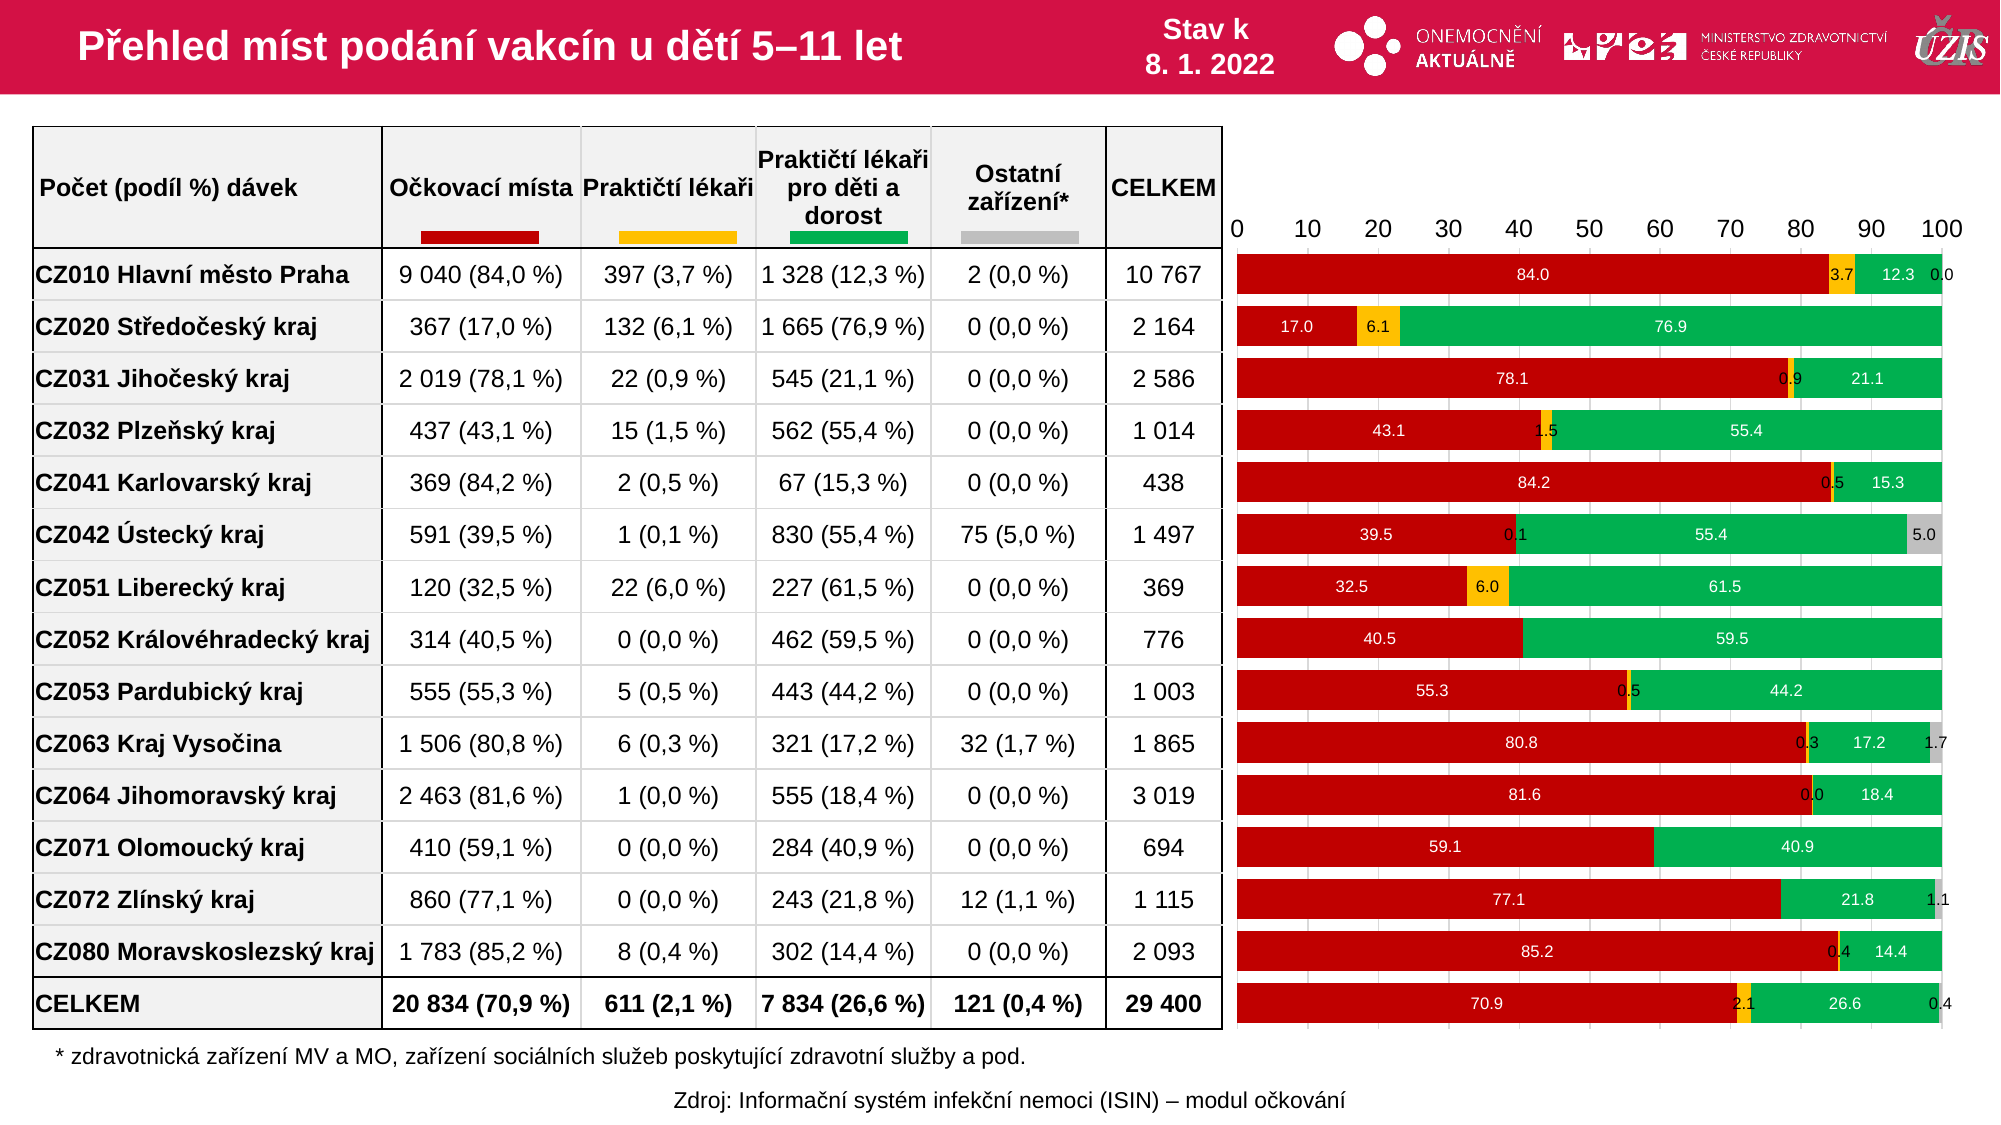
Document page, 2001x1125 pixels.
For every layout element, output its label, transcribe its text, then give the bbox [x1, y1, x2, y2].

table_cell 462 (59,5 %) [757, 613, 930, 664]
picture [1915, 15, 1989, 66]
table_cell 860 (77,1 %) [383, 874, 580, 924]
table_cell CZ072 Zlínský kraj [34, 874, 381, 924]
table_cell CZ020 Středočeský kraj [34, 301, 381, 351]
table_cell 22 (0,9 %) [582, 353, 755, 403]
table_cell 314 (40,5 %) [383, 613, 580, 664]
table_cell 0 (0,0 %) [932, 353, 1105, 403]
table_cell 1 (0,1 %) [582, 509, 755, 560]
table_cell 10 767 [1107, 249, 1218, 299]
table_cell 694 [1107, 822, 1218, 872]
table_cell 1 328 (12,3 %) [757, 249, 930, 299]
table_cell 555 (18,4 %) [757, 770, 930, 820]
table_cell 1 (0,0 %) [582, 770, 755, 820]
table_cell 0 (0,0 %) [582, 874, 755, 924]
table_cell 75 (5,0 %) [932, 509, 1105, 560]
table_cell 1 014 [1107, 405, 1218, 455]
chart [1218, 106, 1975, 1050]
table_cell 0 (0,0 %) [932, 822, 1105, 872]
text_box * zdravotnická zařízení MV a MO, zařízení sociálních služeb poskytující zdravotní služby a pod. [40, 1033, 1077, 1077]
table_cell 0 (0,0 %) [932, 926, 1105, 976]
table_cell 5 (0,5 %) [582, 666, 755, 716]
table_cell CZ064 Jihomoravský kraj [34, 770, 381, 820]
table_cell 2 (0,5 %) [582, 457, 755, 508]
table_cell CZ053 Pardubický kraj [34, 666, 381, 716]
table_cell 397 (3,7 %) [582, 249, 755, 299]
table_cell CZ051 Liberecký kraj [34, 561, 381, 612]
table_cell 3 019 [1107, 770, 1218, 820]
table_cell 1 865 [1107, 718, 1218, 768]
table_cell 830 (55,4 %) [757, 509, 930, 560]
table_cell 120 (32,5 %) [383, 561, 580, 612]
table_cell CZ063 Kraj Vysočina [34, 718, 381, 768]
table_cell 243 (21,8 %) [757, 874, 930, 924]
table_cell 7 834 (26,6 %) [757, 978, 930, 1028]
table_cell CZ010 Hlavní město Praha [34, 249, 381, 299]
table_cell 9 040 (84,0 %) [383, 249, 580, 299]
table_cell CZ032 Plzeňský kraj [34, 405, 381, 455]
table_cell 32 (1,7 %) [932, 718, 1105, 768]
table_header Očkovací místa [383, 127, 580, 247]
table_cell 0 (0,0 %) [582, 822, 755, 872]
table_cell 0 (0,0 %) [932, 301, 1105, 351]
table_cell 2 093 [1107, 926, 1218, 976]
table_cell 302 (14,4 %) [757, 926, 930, 976]
table_cell 321 (17,2 %) [757, 718, 930, 768]
table_cell 2 586 [1107, 353, 1218, 403]
table_cell 8 (0,4 %) [582, 926, 755, 976]
table_cell CZ052 Královéhradecký kraj [34, 613, 381, 664]
table_header Praktičtí lékaři pro děti a dorost [757, 127, 930, 247]
table_cell CZ042 Ústecký kraj [34, 509, 381, 560]
table_cell 227 (61,5 %) [757, 561, 930, 612]
table_cell 284 (40,9 %) [757, 822, 930, 872]
table_cell CZ041 Karlovarský kraj [34, 457, 381, 508]
table_cell 555 (55,3 %) [383, 666, 580, 716]
table_header Ostatní zařízení* [932, 127, 1105, 247]
table_cell CELKEM [34, 978, 381, 1028]
table_cell 1 783 (85,2 %) [383, 926, 580, 976]
table_cell 0 (0,0 %) [932, 561, 1105, 612]
table_cell 0 (0,0 %) [932, 405, 1105, 455]
table_cell 0 (0,0 %) [582, 613, 755, 664]
table_cell 0 (0,0 %) [932, 613, 1105, 664]
table_cell 22 (6,0 %) [582, 561, 755, 612]
table_header Praktičtí lékaři [582, 127, 755, 247]
table_cell 443 (44,2 %) [757, 666, 930, 716]
table_header CELKEM [1107, 127, 1218, 247]
table_cell 367 (17,0 %) [383, 301, 580, 351]
picture [1563, 31, 1888, 60]
table_cell 591 (39,5 %) [383, 509, 580, 560]
text_box Zdroj: Informační systém infekční nemoci (ISIN) – modul očkování [658, 1078, 1362, 1121]
table_cell CZ031 Jihočeský kraj [34, 353, 381, 403]
table_cell 562 (55,4 %) [757, 405, 930, 455]
table_cell 6 (0,3 %) [582, 718, 755, 768]
picture [1334, 16, 1542, 76]
table_cell 0 (0,0 %) [932, 457, 1105, 508]
table_cell 1 665 (76,9 %) [757, 301, 930, 351]
table_cell 1 003 [1107, 666, 1218, 716]
table_cell 1 506 (80,8 %) [383, 718, 580, 768]
table_cell 0 (0,0 %) [932, 770, 1105, 820]
table_cell 438 [1107, 457, 1218, 508]
table_cell CZ071 Olomoucký kraj [34, 822, 381, 872]
text_box Stav k 8. 1. 2022 [1092, 2, 1329, 88]
table_cell 1 115 [1107, 874, 1218, 924]
table_cell 67 (15,3 %) [757, 457, 930, 508]
table_cell 2 463 (81,6 %) [383, 770, 580, 820]
table_cell 545 (21,1 %) [757, 353, 930, 403]
table_cell 2 (0,0 %) [932, 249, 1105, 299]
table_cell 611 (2,1 %) [582, 978, 755, 1028]
table_cell 12 (1,1 %) [932, 874, 1105, 924]
table_cell 121 (0,4 %) [932, 978, 1105, 1028]
table_cell 2 164 [1107, 301, 1218, 351]
table_cell 132 (6,1 %) [582, 301, 755, 351]
table_cell 29 400 [1107, 978, 1218, 1028]
table_cell 776 [1107, 613, 1218, 664]
table_header Počet (podíl %) dávek [34, 127, 381, 247]
table_cell 437 (43,1 %) [383, 405, 580, 455]
table_cell 410 (59,1 %) [383, 822, 580, 872]
table_cell 1 497 [1107, 509, 1218, 560]
table_cell 369 [1107, 561, 1218, 612]
table_cell 20 834 (70,9 %) [383, 978, 580, 1028]
table_cell 369 (84,2 %) [383, 457, 580, 508]
table_cell 15 (1,5 %) [582, 405, 755, 455]
table_cell CZ080 Moravskoslezský kraj [34, 926, 381, 976]
table_cell 0 (0,0 %) [932, 666, 1105, 716]
table_cell 2 019 (78,1 %) [383, 353, 580, 403]
title Přehled míst podání vakcín u dětí 5–11 let [62, 0, 1252, 95]
